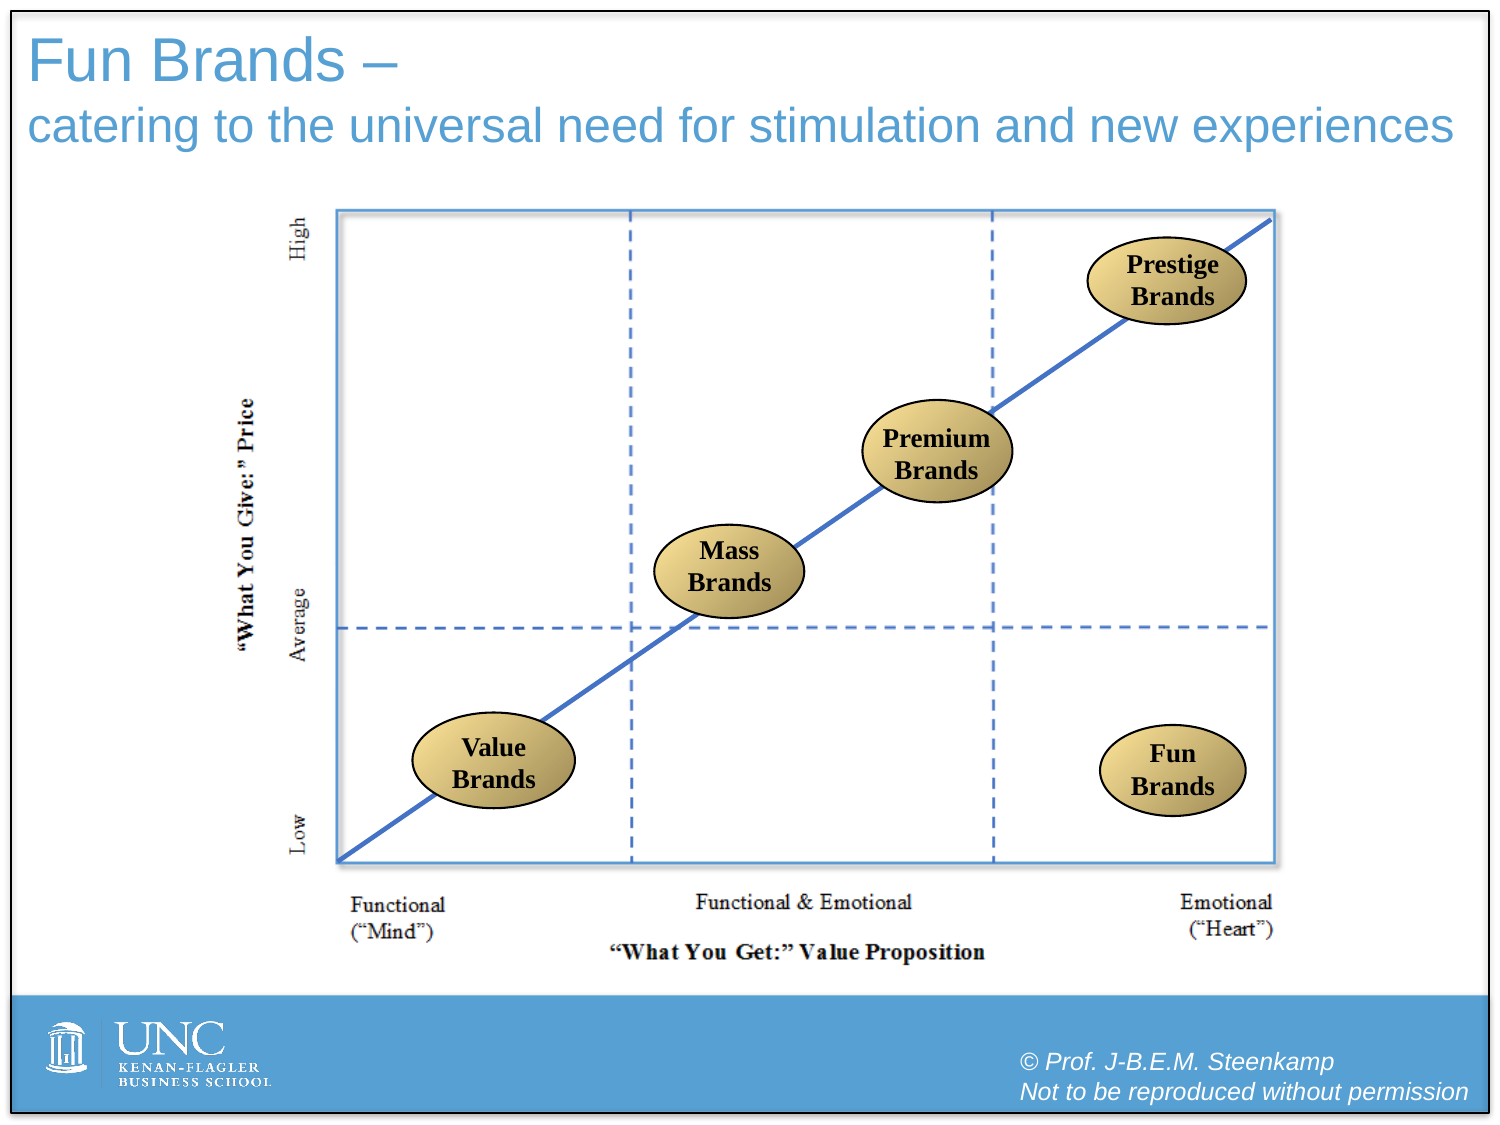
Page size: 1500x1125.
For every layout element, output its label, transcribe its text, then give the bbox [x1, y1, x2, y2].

picture [46, 1019, 271, 1088]
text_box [337, 219, 1272, 862]
picture [161, 184, 1326, 976]
title Fun Brands – catering to the universal need for stimulation and new experiences [12, 12, 1500, 200]
